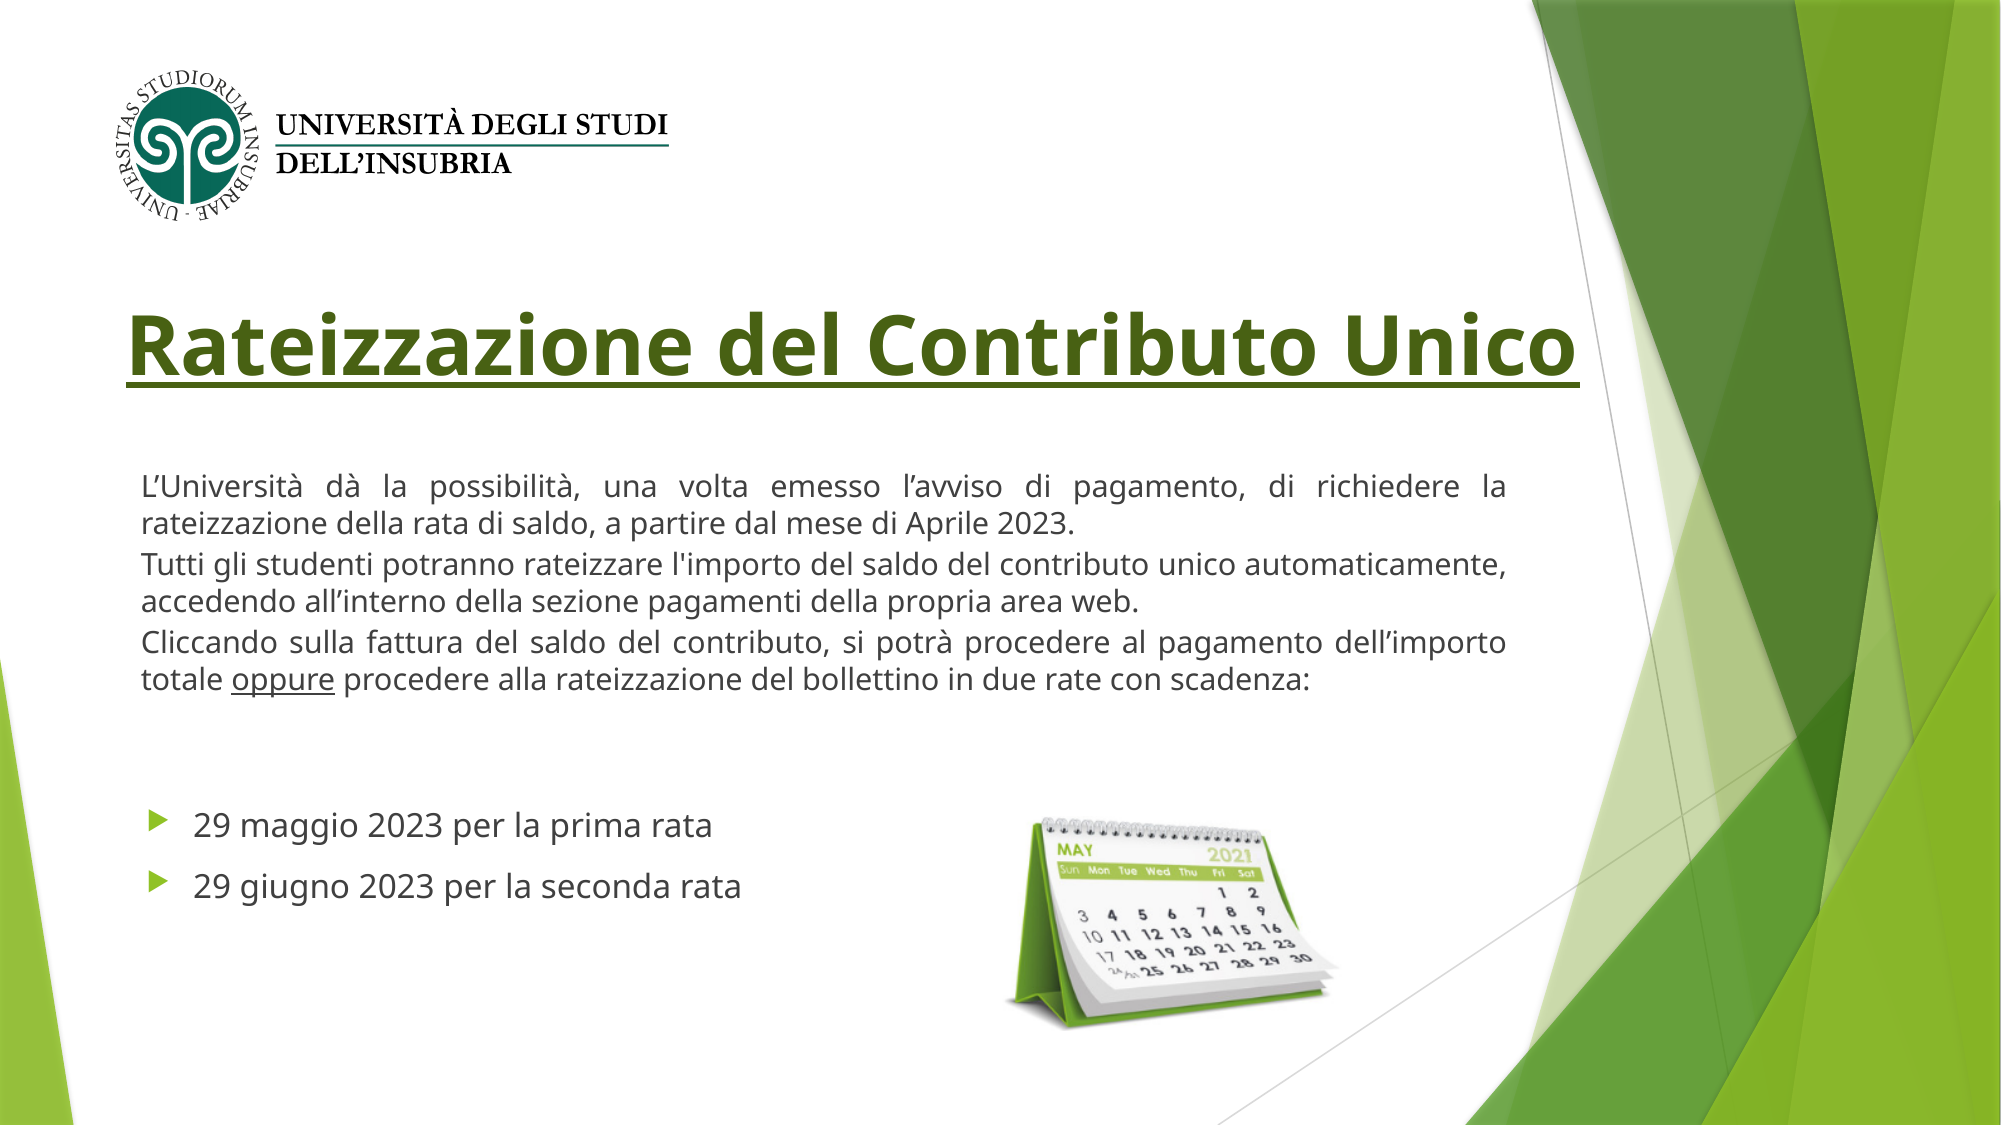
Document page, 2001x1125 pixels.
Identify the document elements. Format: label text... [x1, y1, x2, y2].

picture [110, 63, 669, 227]
picture [999, 815, 1345, 1032]
text_box L’Università dà la possibilità, una volta emesso l’avviso di pagamento, di richiedere la rateizzazione della rata di saldo, a partire dal mese di Aprile 2023. Tutti gli studenti potranno rateizzare l'importo del saldo del contributo unico automaticamente, accedendo all’interno della sezione pagamenti della propria area web. Cliccando sulla fattura del saldo del contributo, si potrà procedere al pagamento dell’importo totale oppure procedere alla rateizzazione del bollettino in due rate con scadenza: [126, 459, 1522, 739]
text_box Rateizzazione del Contributo Unico [111, 284, 1614, 400]
text_box 29 maggio 2023 per la prima rata 29 giugno 2023 per la seconda rata [56, 796, 1517, 924]
